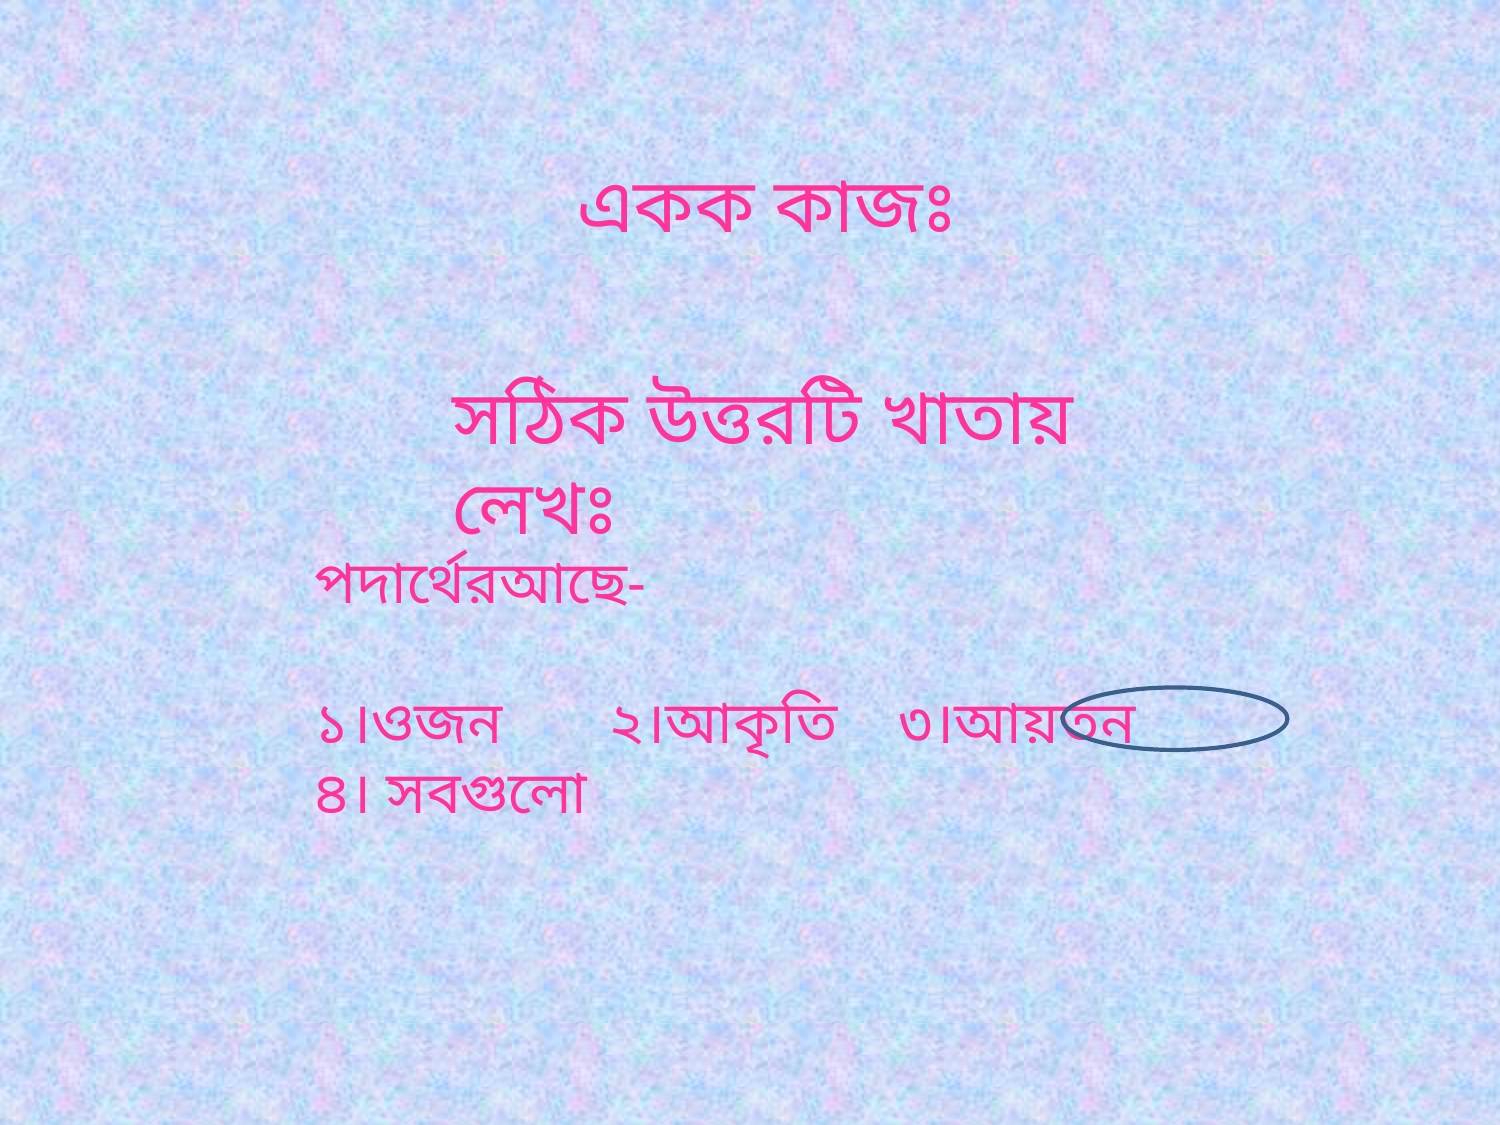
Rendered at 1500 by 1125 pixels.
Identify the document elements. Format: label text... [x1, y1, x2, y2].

text_box সঠিক উত্তরটি খাতায় লেখঃ [437, 362, 1125, 537]
text_box একক কাজঃ [562, 149, 1000, 255]
text_box [1060, 685, 1290, 753]
text_box পদার্থেরআছে- ১।ওজন ২।আকৃতি ৩।আয়তন ৪। সবগুলো [299, 537, 1263, 833]
picture [0, 0, 1500, 1125]
